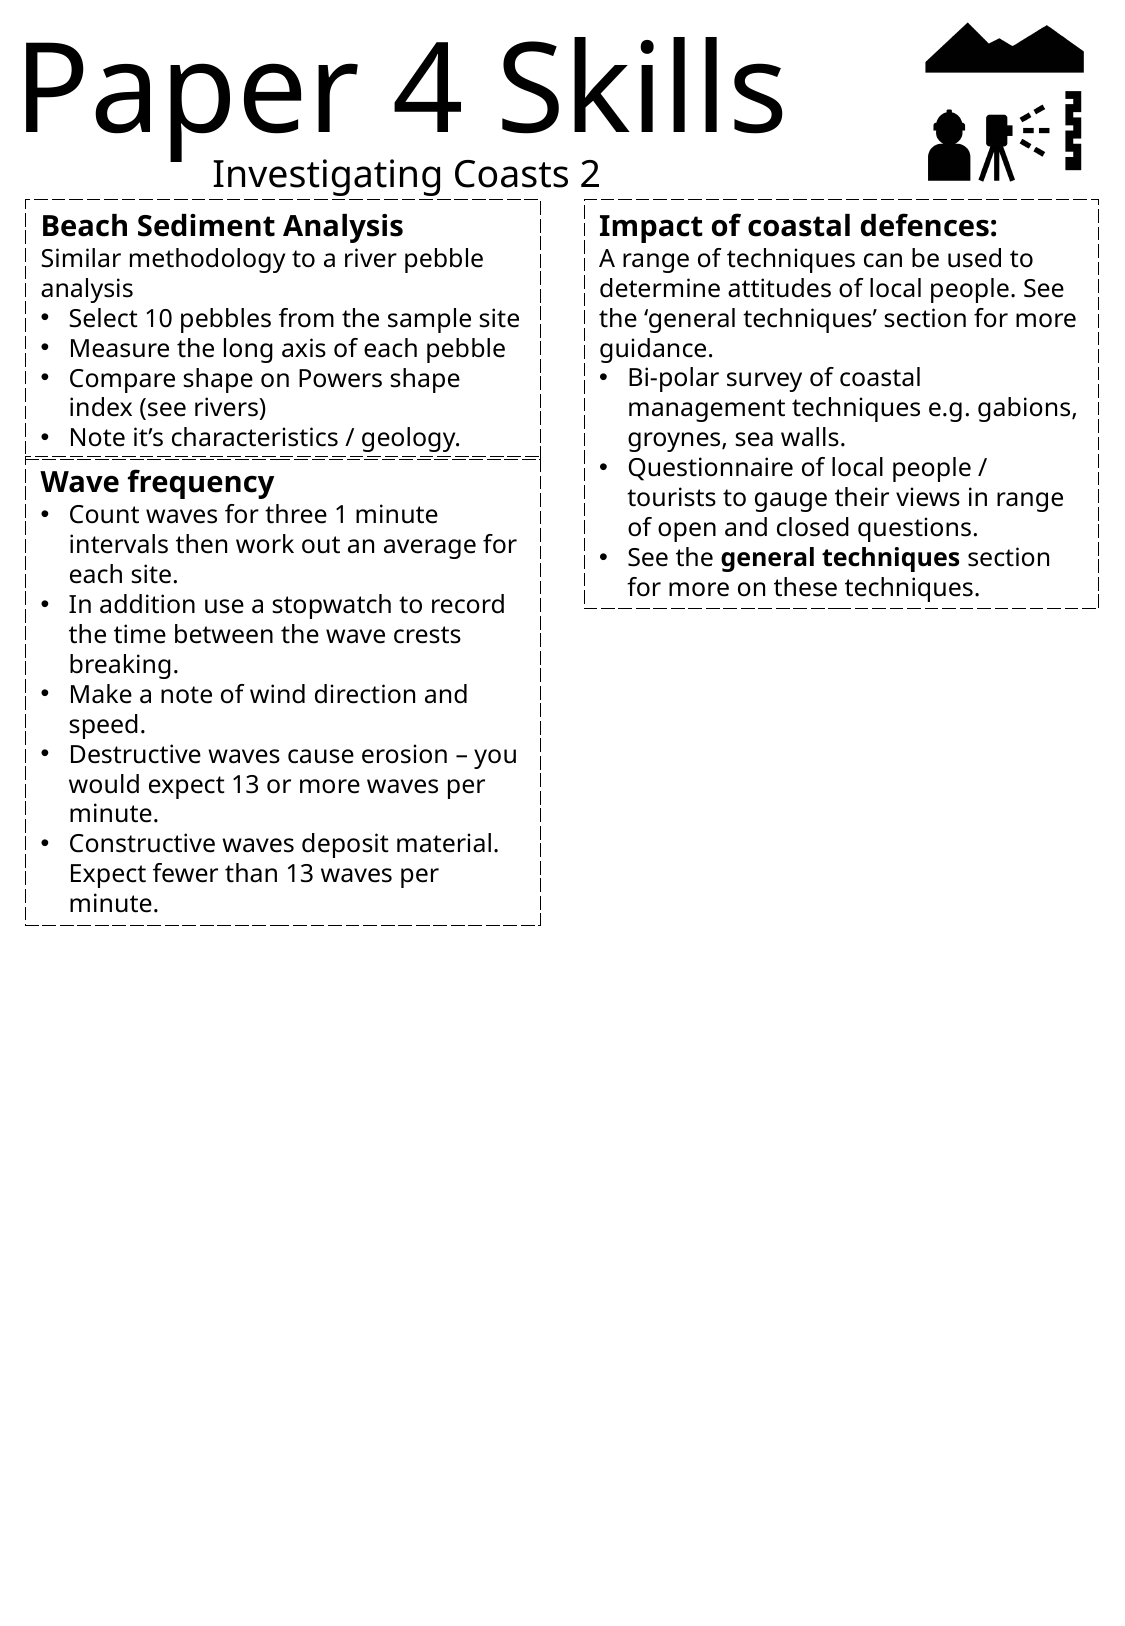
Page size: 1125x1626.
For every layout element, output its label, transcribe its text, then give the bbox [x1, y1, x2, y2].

text_box Impact of coastal defences: A range of techniques can be used to determine attitudes of local people. See the ‘general techniques’ section for more guidance. Bi-polar survey of coastal management techniques e.g. gabions, groynes, sea walls. Questionnaire of local people / tourists to gauge their views in range of open and closed questions. See the general techniques section for more on these techniques. [584, 199, 1099, 609]
picture [906, 17, 1103, 185]
text_box Investigating Coasts 2 [25, 142, 788, 203]
text_box Paper 4 Skills [0, 0, 1125, 165]
text_box Wave frequency Count waves for three 1 minute intervals then work out an average for each site. In addition use a stopwatch to record the time between the wave crests breaking. Make a note of wind direction and speed. Destructive waves cause erosion – you would expect 13 or more waves per minute. Constructive waves deposit material. Expect fewer than 13 waves per minute. [25, 456, 541, 926]
text_box Beach Sediment Analysis Similar methodology to a river pebble analysis Select 10 pebbles from the sample site Measure the long axis of each pebble Compare shape on Powers shape index (see rivers) Note it’s characteristics / geology. [25, 199, 541, 456]
